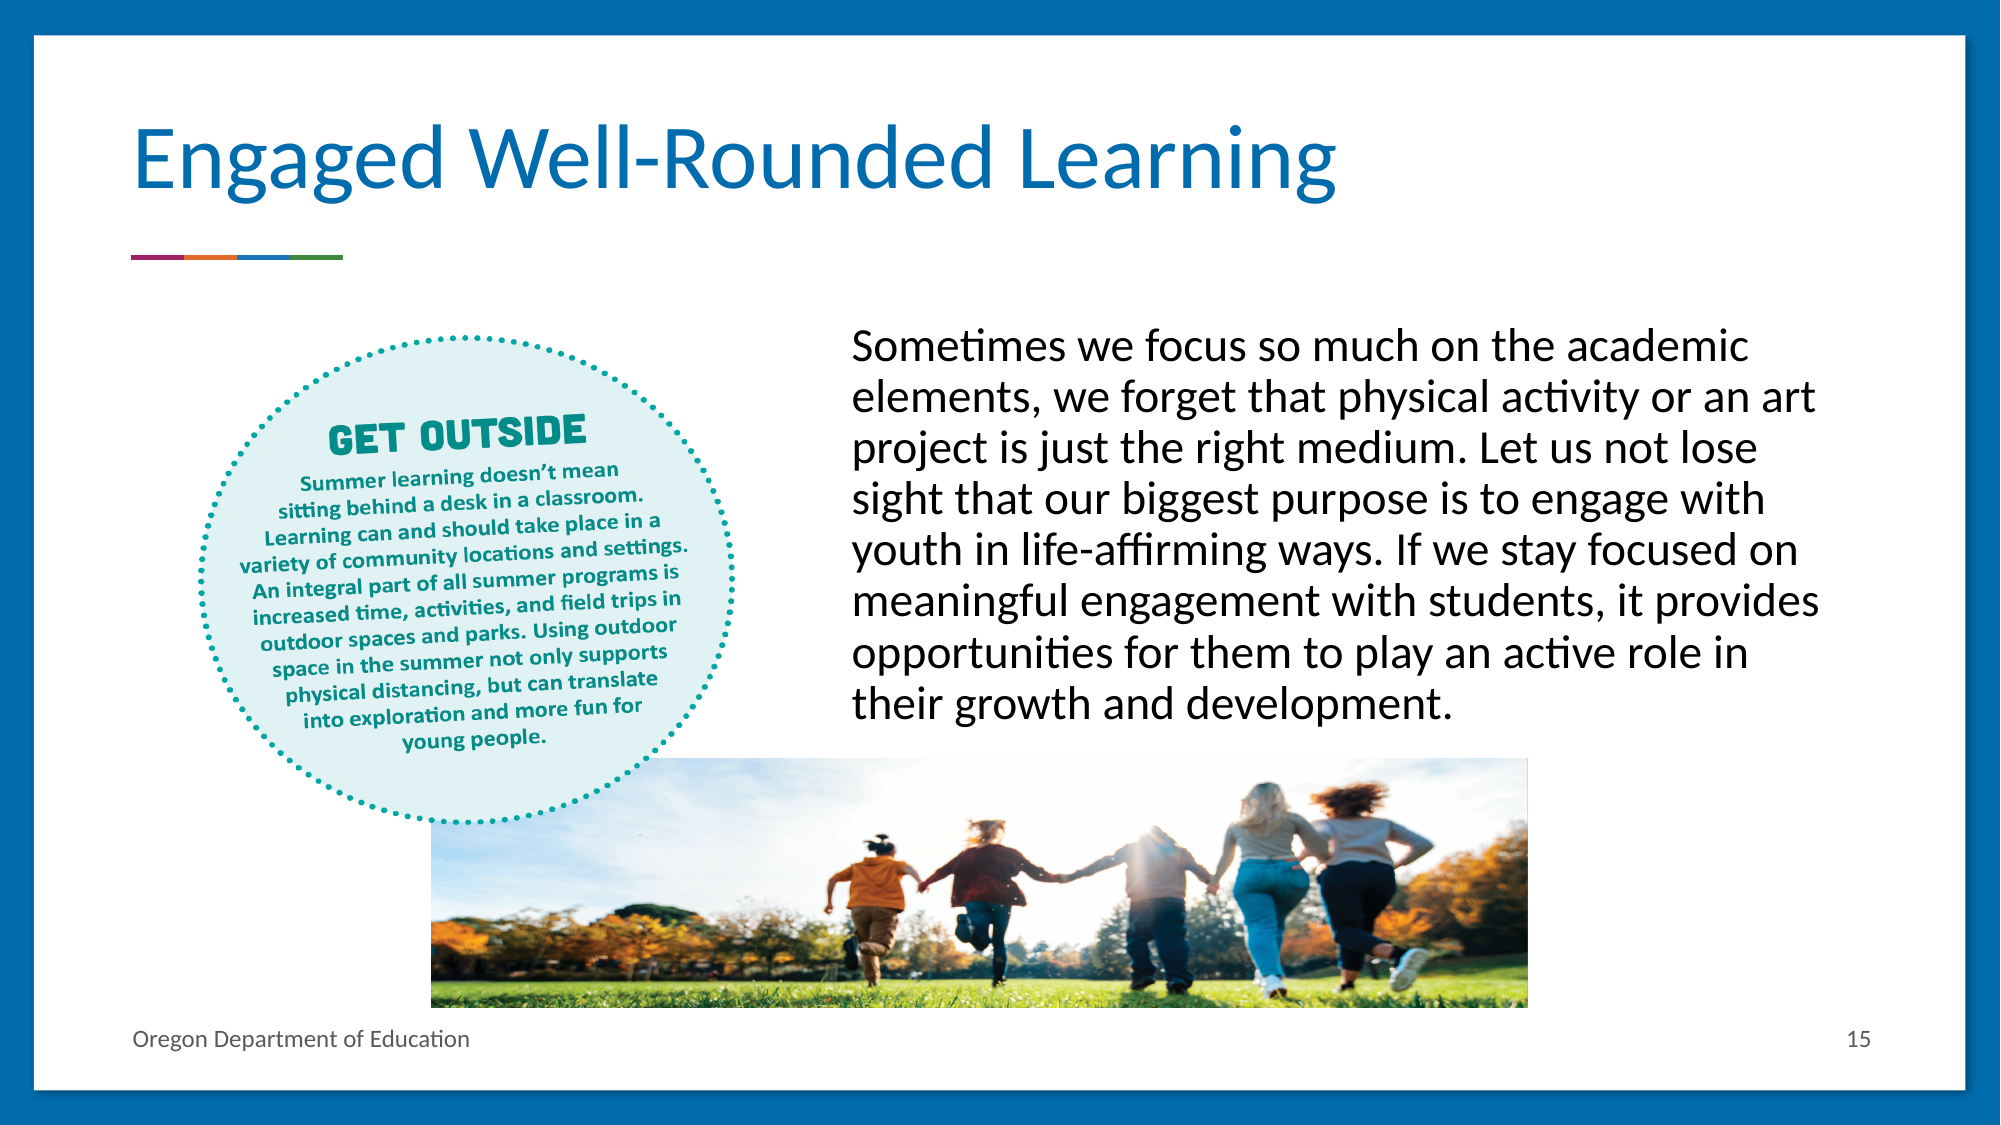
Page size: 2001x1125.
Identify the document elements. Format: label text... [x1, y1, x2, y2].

picture [131, 255, 343, 260]
picture [198, 335, 1528, 1008]
list Sometimes we focus so much on the academic elements, we forget that physical activity or an art project is just the right medium. Let us not lose sight that our biggest purpose is to engage with youth in life-affirming ways. If we stay focused on meaningful engagement with students, it provides opportunities for them to play an active role in their growth and development. [817, 312, 1848, 775]
title Engaged Well-Rounded Learning [117, 75, 1887, 244]
slide_number 15 [1412, 1007, 1887, 1068]
